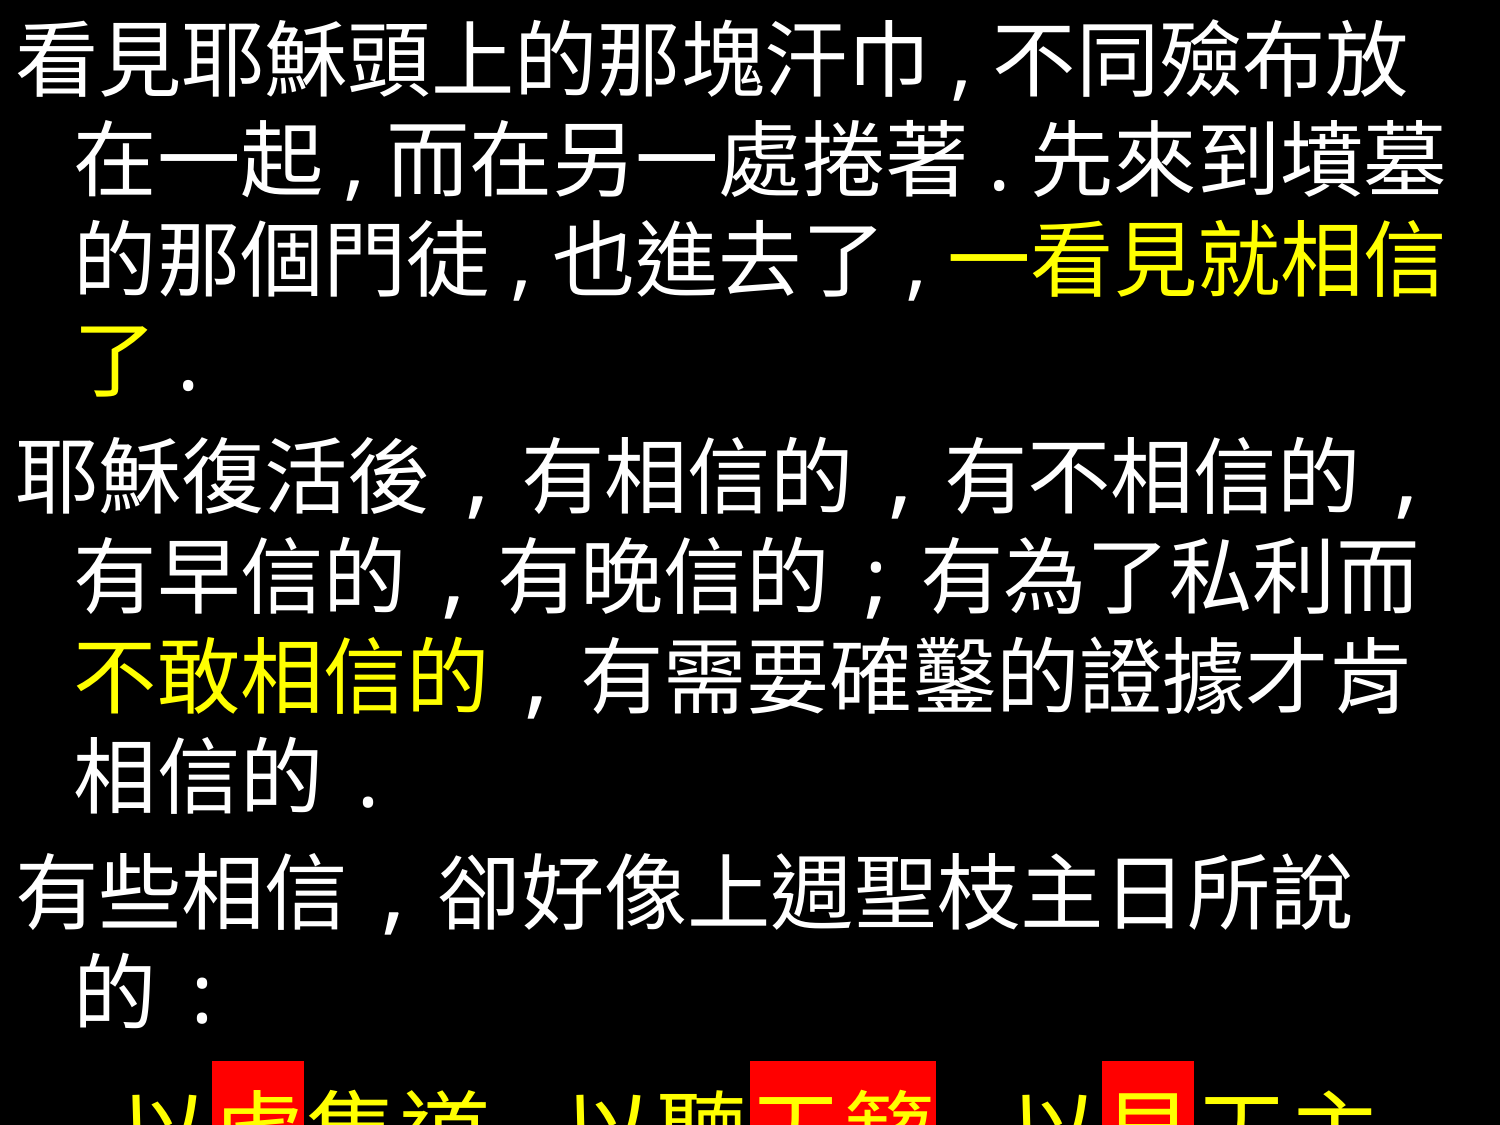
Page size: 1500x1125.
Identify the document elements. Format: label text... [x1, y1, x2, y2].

subtitle 看見耶穌頭上的那塊汗巾,不同殮布放在一起,而在另一處捲著.先來到墳墓的那個門徒,也進去了,一看見就相信了. 耶穌復活後,有相信的,有不相信的,有早信的,有晚信的;有為了私利而不敢相信的,有需要確鑿的證據才肯相信的. 有些相信,卻好像上週聖枝主日所說的: 以虛集道,以聽天籟;以見天主 那是超越理性的,不必證據的. [0, 0, 1500, 1125]
